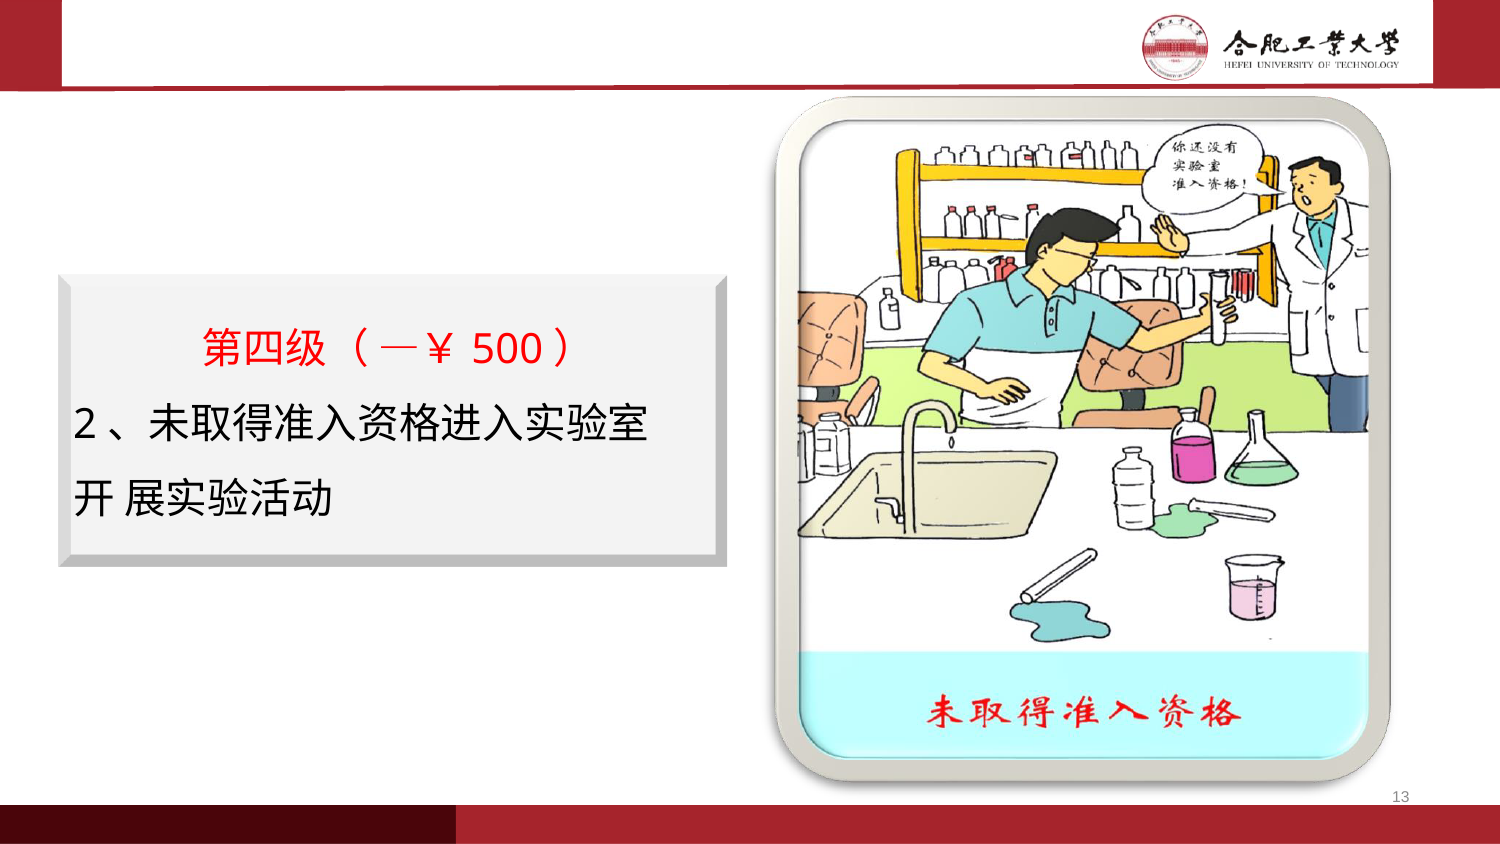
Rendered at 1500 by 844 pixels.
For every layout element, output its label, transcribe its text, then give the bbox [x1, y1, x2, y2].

picture [1141, 13, 1209, 81]
text_box 第四级（ —￥500） 2、未取得准入资格进入实验室开 展实验活动 [70, 295, 685, 523]
text_box [753, 84, 1403, 805]
text_box [57, 273, 728, 567]
picture [1223, 23, 1399, 68]
